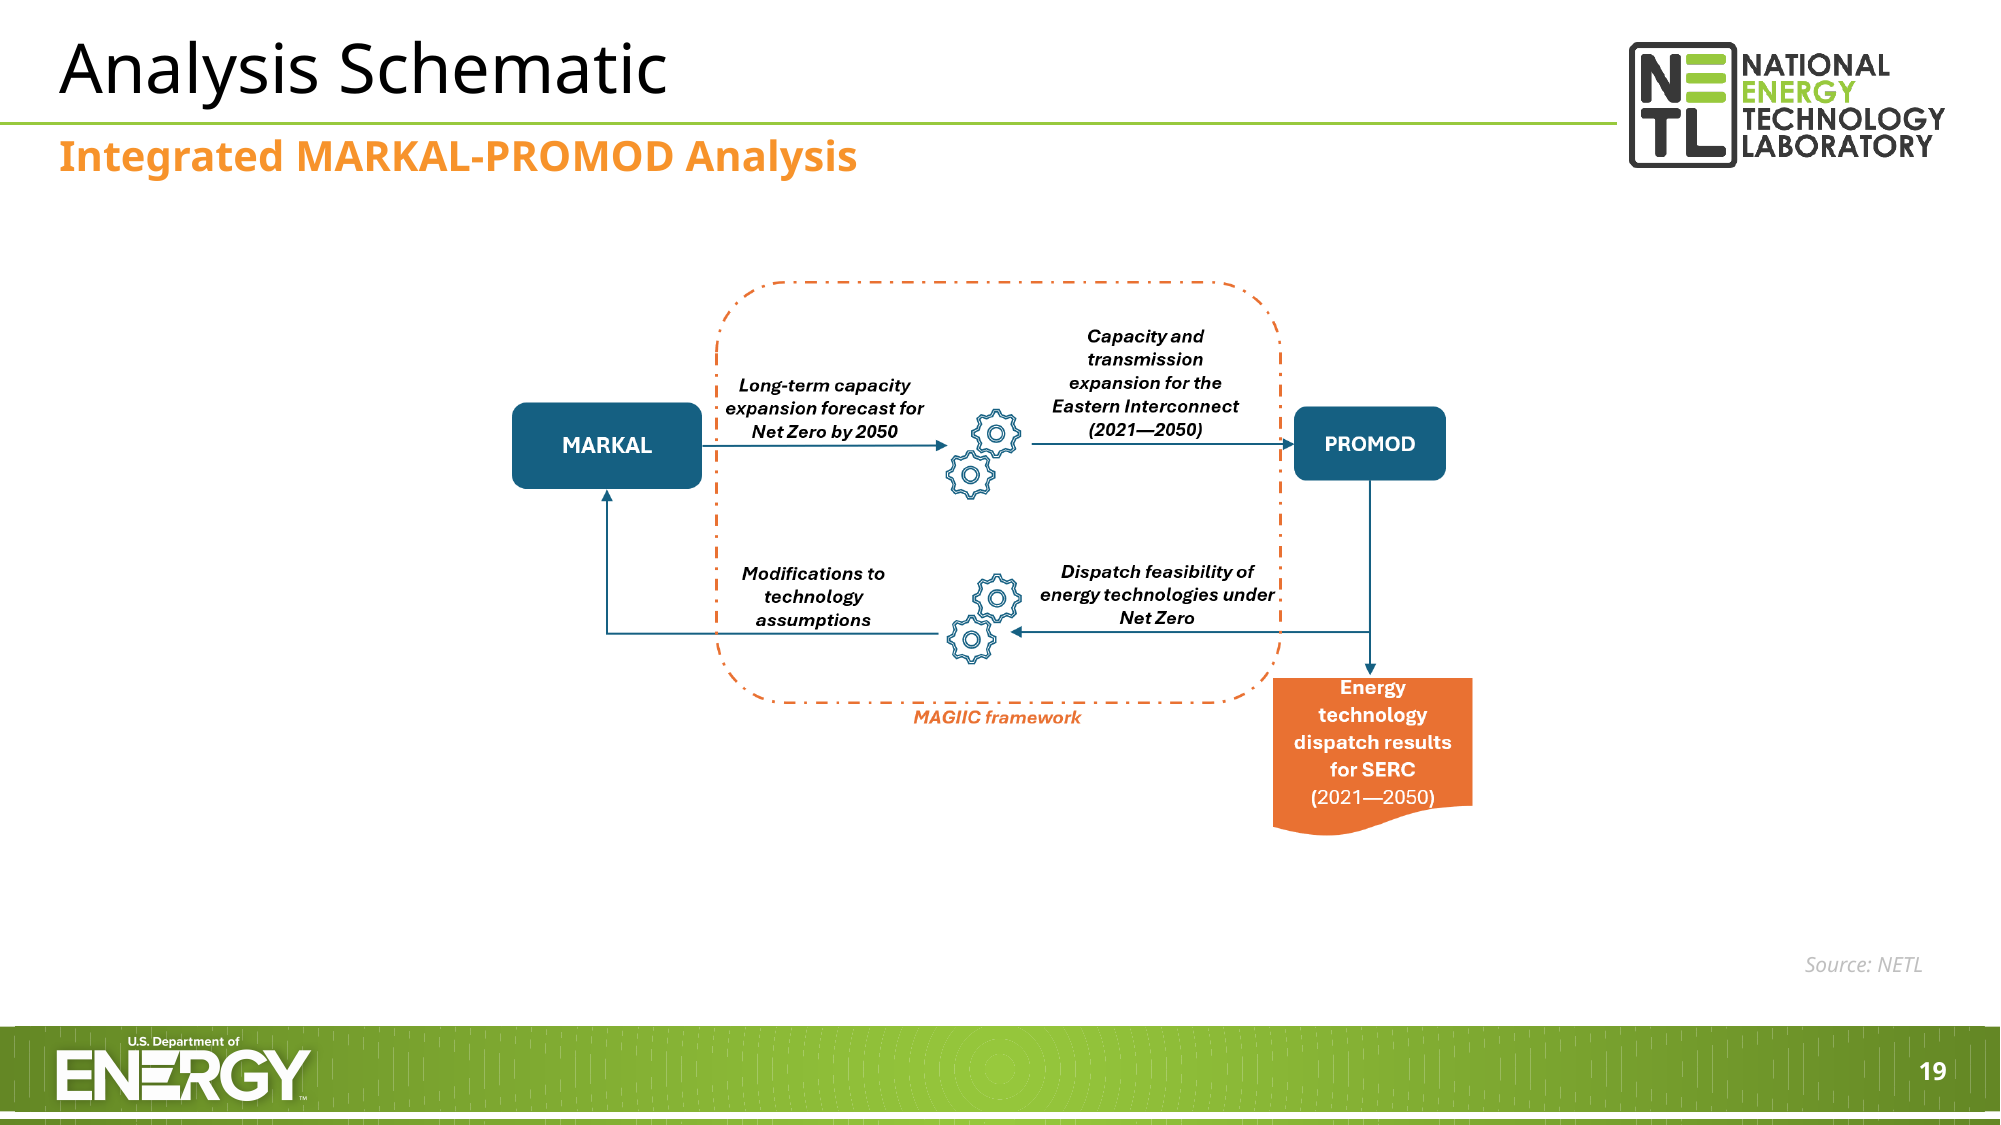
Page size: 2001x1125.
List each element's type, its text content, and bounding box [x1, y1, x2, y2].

slide_number 19 [1897, 1042, 1962, 1103]
picture [507, 265, 1482, 860]
text_box Source: NETL [1790, 944, 1939, 985]
picture [44, 1034, 324, 1105]
title Analysis Schematic [44, 22, 1618, 121]
subtitle Integrated MARKAL-PROMOD Analysis [44, 127, 1945, 189]
